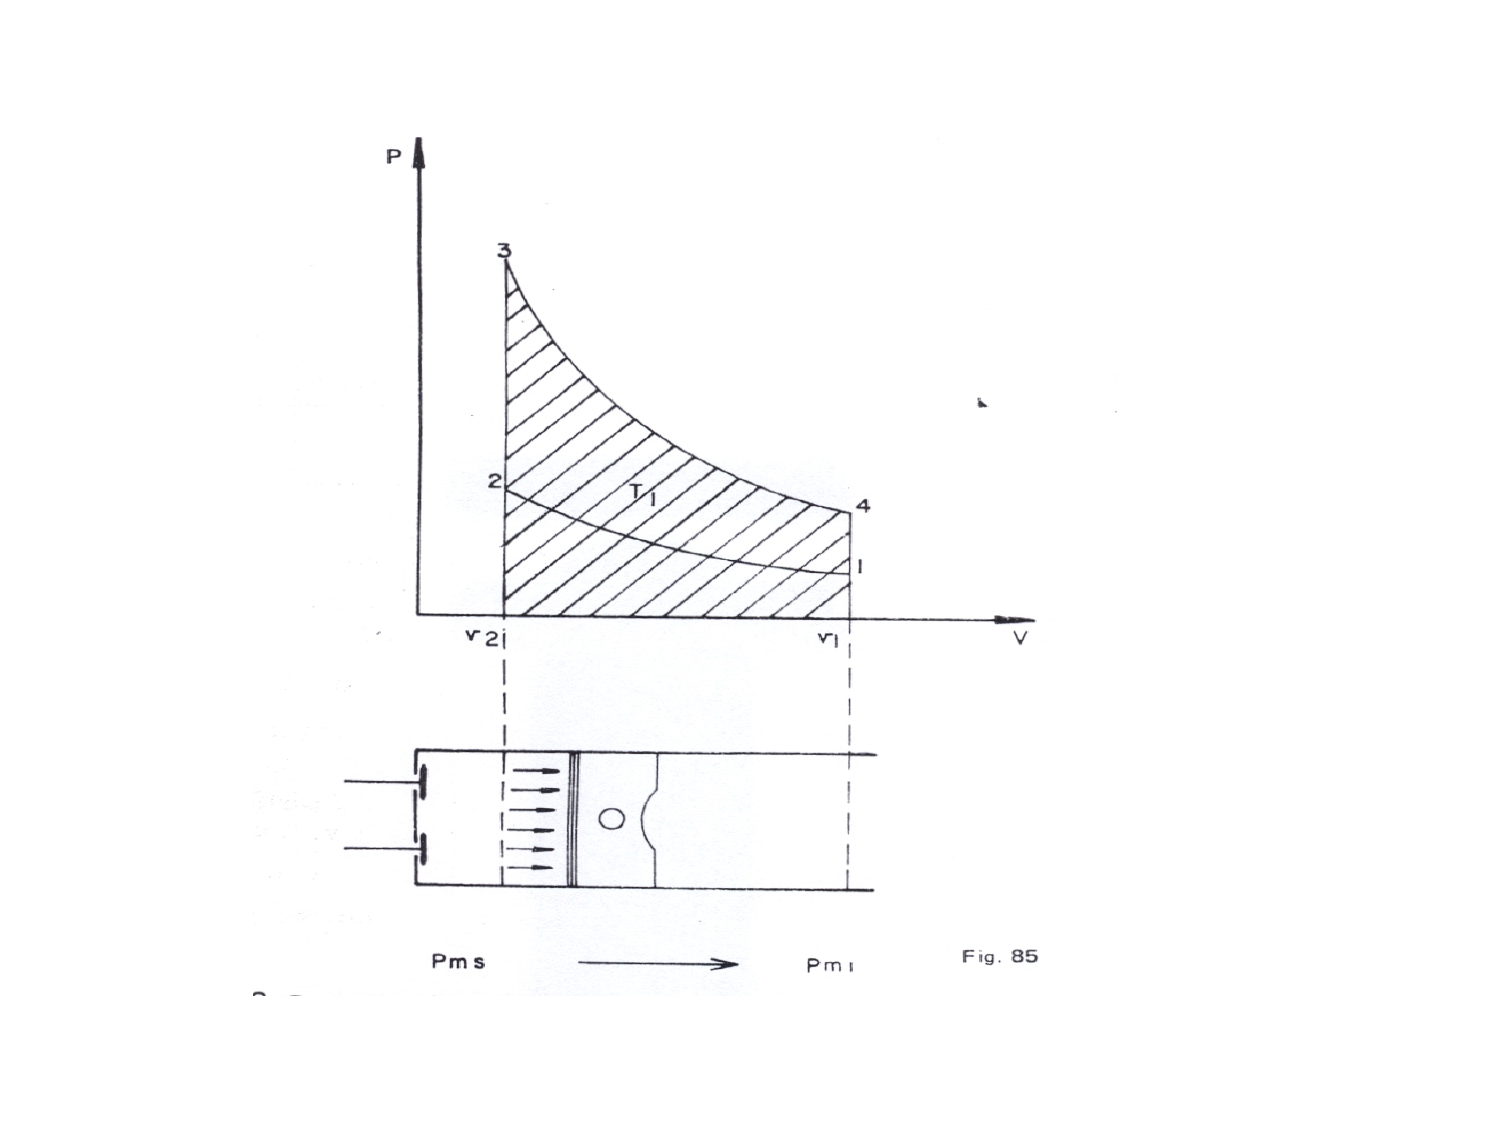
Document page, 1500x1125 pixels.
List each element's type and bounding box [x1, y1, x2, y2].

picture [253, 137, 1117, 996]
